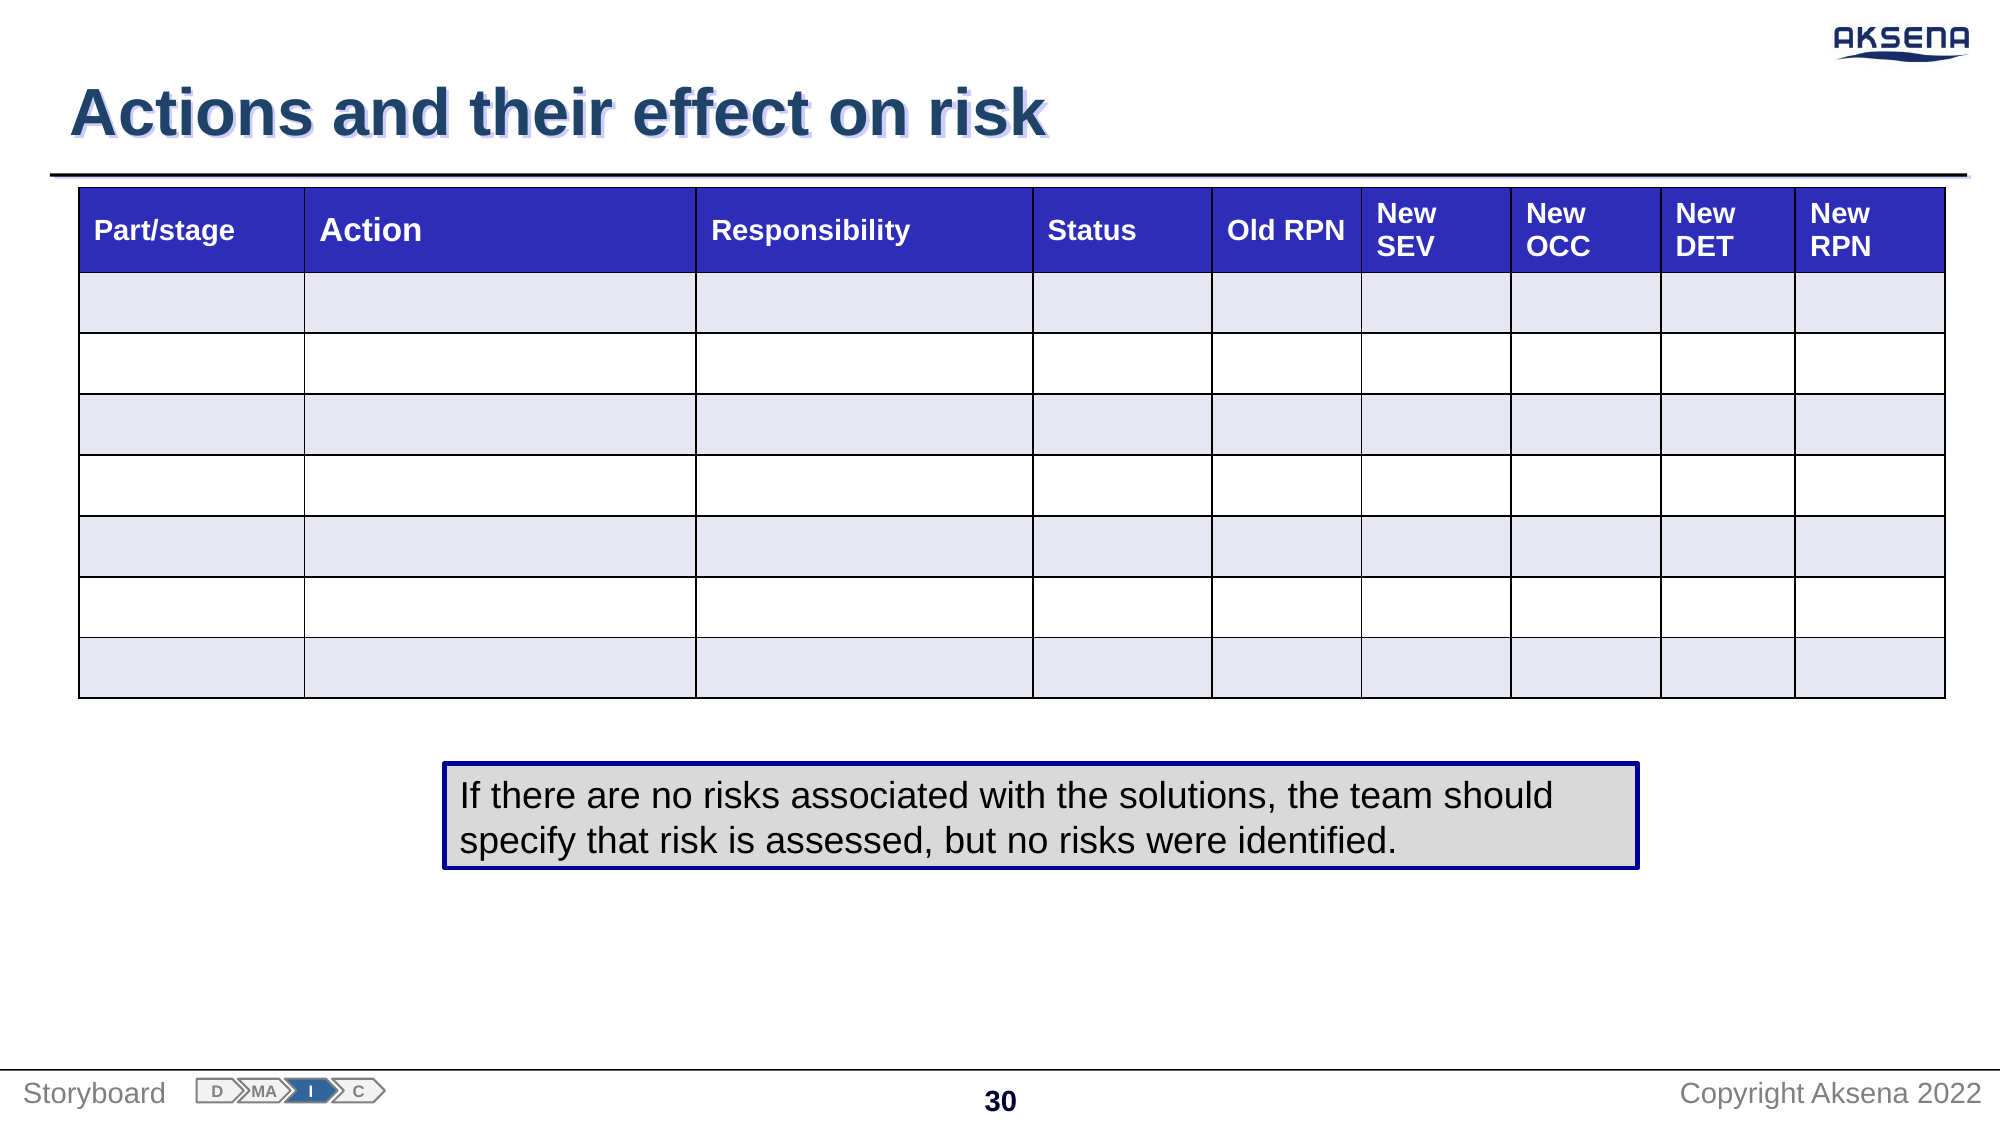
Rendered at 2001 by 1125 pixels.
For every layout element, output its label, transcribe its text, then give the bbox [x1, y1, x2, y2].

table_cell [1796, 517, 1944, 576]
table_cell [1662, 578, 1794, 637]
table_cell [1512, 578, 1660, 637]
table_cell [1512, 334, 1660, 393]
table_cell [1034, 273, 1211, 332]
table_cell [1213, 334, 1361, 393]
table_cell [305, 334, 695, 393]
table_cell [1034, 456, 1211, 515]
table_cell [80, 517, 304, 576]
table_cell [1662, 273, 1794, 332]
table_cell [697, 638, 1032, 697]
table_header Part/stage [80, 188, 304, 272]
table_header New OCC [1512, 188, 1660, 272]
table_cell [1662, 517, 1794, 576]
table_cell [1034, 578, 1211, 637]
picture [1831, 15, 1972, 68]
table_cell [1512, 638, 1660, 697]
table_header New DET [1662, 188, 1794, 272]
table_cell [1034, 334, 1211, 393]
table_cell [1213, 517, 1361, 576]
table_cell [1796, 334, 1944, 393]
table_cell [1662, 638, 1794, 697]
table_cell [697, 517, 1032, 576]
text_box If there are no risks associated with the solutions, the team should specify that risk is assessed, but no risks were identified. [444, 763, 1638, 868]
table_header Old RPN [1213, 188, 1361, 272]
table_cell [305, 638, 695, 697]
table_cell [305, 273, 695, 332]
table_header Responsibility [697, 188, 1032, 272]
table_cell [1512, 273, 1660, 332]
table_cell [1796, 395, 1944, 454]
table_header Status [1034, 188, 1211, 272]
table_cell [305, 456, 695, 515]
table_cell [80, 273, 304, 332]
table_cell [1796, 456, 1944, 515]
title Actions and their effect on risk [54, 44, 1692, 173]
table_cell [80, 578, 304, 637]
table_cell [1034, 638, 1211, 697]
table_header Action [305, 188, 695, 272]
table_cell [80, 395, 304, 454]
table_cell [1362, 456, 1510, 515]
table_cell [697, 273, 1032, 332]
table_cell [1796, 578, 1944, 637]
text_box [196, 1078, 386, 1103]
table_cell [1034, 517, 1211, 576]
table_cell [1213, 638, 1361, 697]
table_cell [1512, 456, 1660, 515]
table_cell [1213, 456, 1361, 515]
table_cell [80, 456, 304, 515]
table_cell [1512, 517, 1660, 576]
table_cell [697, 578, 1032, 637]
table_cell [305, 395, 695, 454]
table_cell [1213, 273, 1361, 332]
table_cell [1362, 517, 1510, 576]
table_cell [1362, 638, 1510, 697]
table_cell [1662, 395, 1794, 454]
table_cell [1796, 273, 1944, 332]
table_cell [1662, 456, 1794, 515]
table_cell [1213, 395, 1361, 454]
table_cell [1662, 334, 1794, 393]
table_cell [80, 334, 304, 393]
table_cell [697, 334, 1032, 393]
table_cell [1362, 334, 1510, 393]
table_cell [1796, 638, 1944, 697]
table_cell [1362, 578, 1510, 637]
table_header New RPN [1796, 188, 1944, 272]
table_cell [697, 456, 1032, 515]
table_cell [305, 517, 695, 576]
table_cell [1213, 578, 1361, 637]
table_cell [1034, 395, 1211, 454]
table_header New SEV [1362, 188, 1510, 272]
table_cell [80, 638, 304, 697]
table_cell [697, 395, 1032, 454]
table_cell [305, 578, 695, 637]
table_cell [1362, 273, 1510, 332]
table_cell [1362, 395, 1510, 454]
table_cell [1512, 395, 1660, 454]
